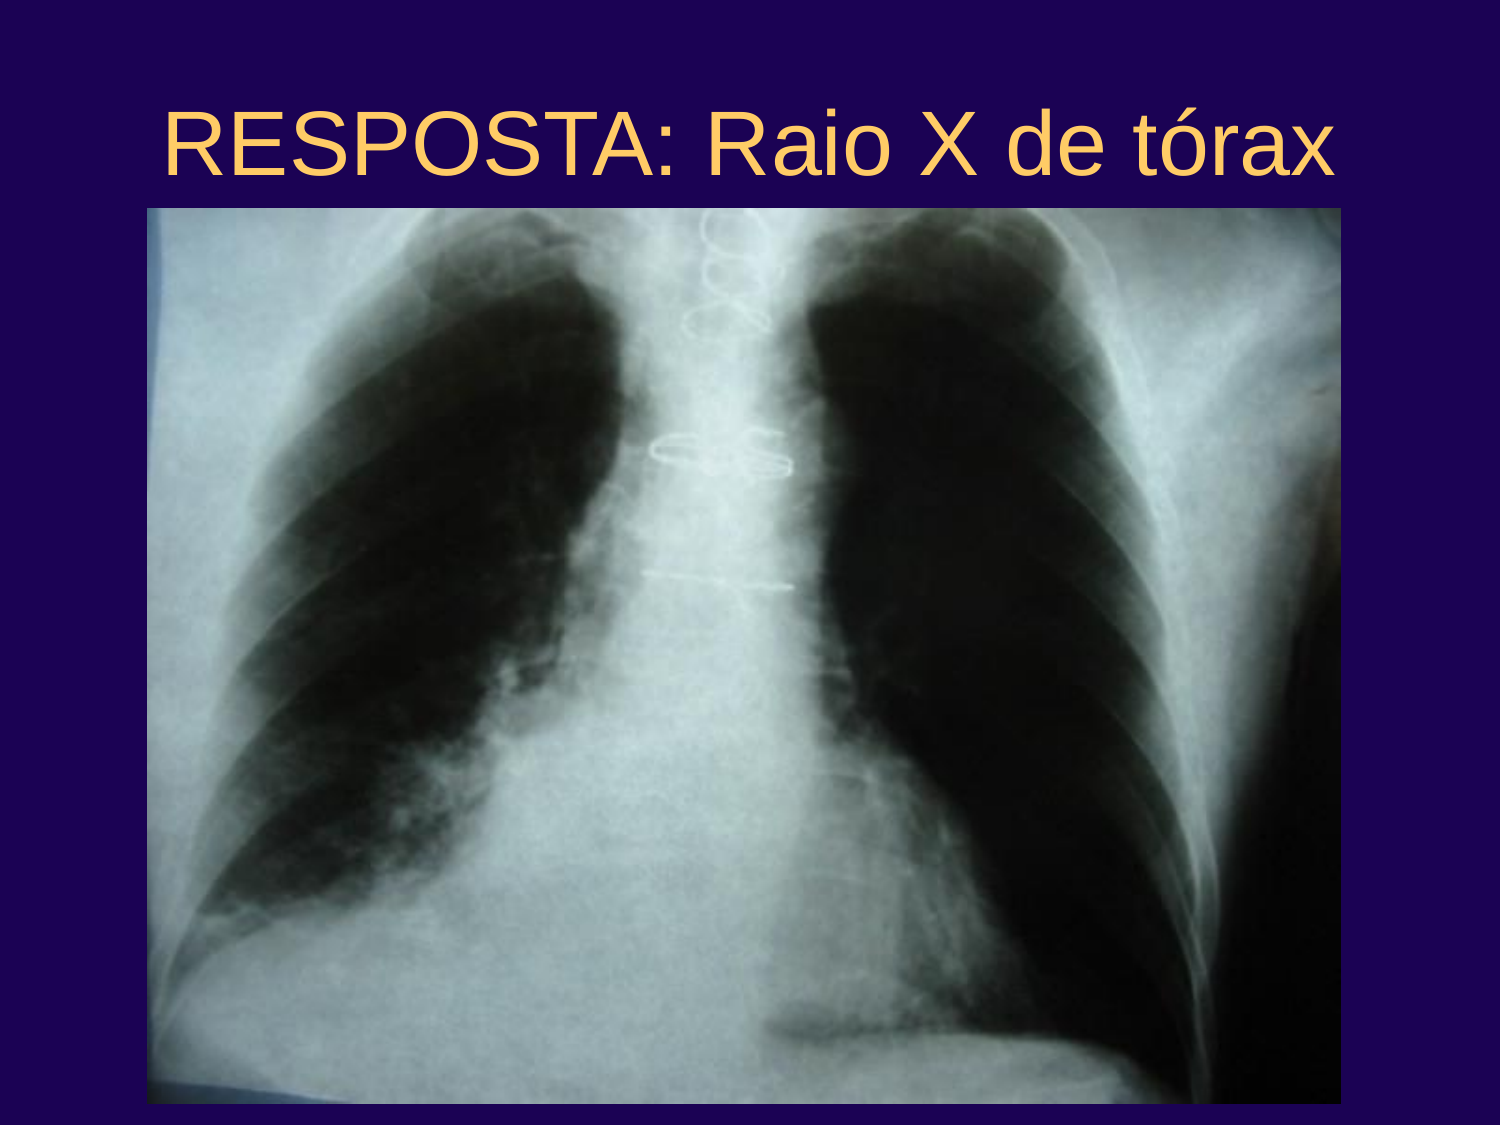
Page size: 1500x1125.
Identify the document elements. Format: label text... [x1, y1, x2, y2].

title RESPOSTA: Raio X de tórax [75, 45, 1425, 233]
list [147, 208, 1341, 1104]
